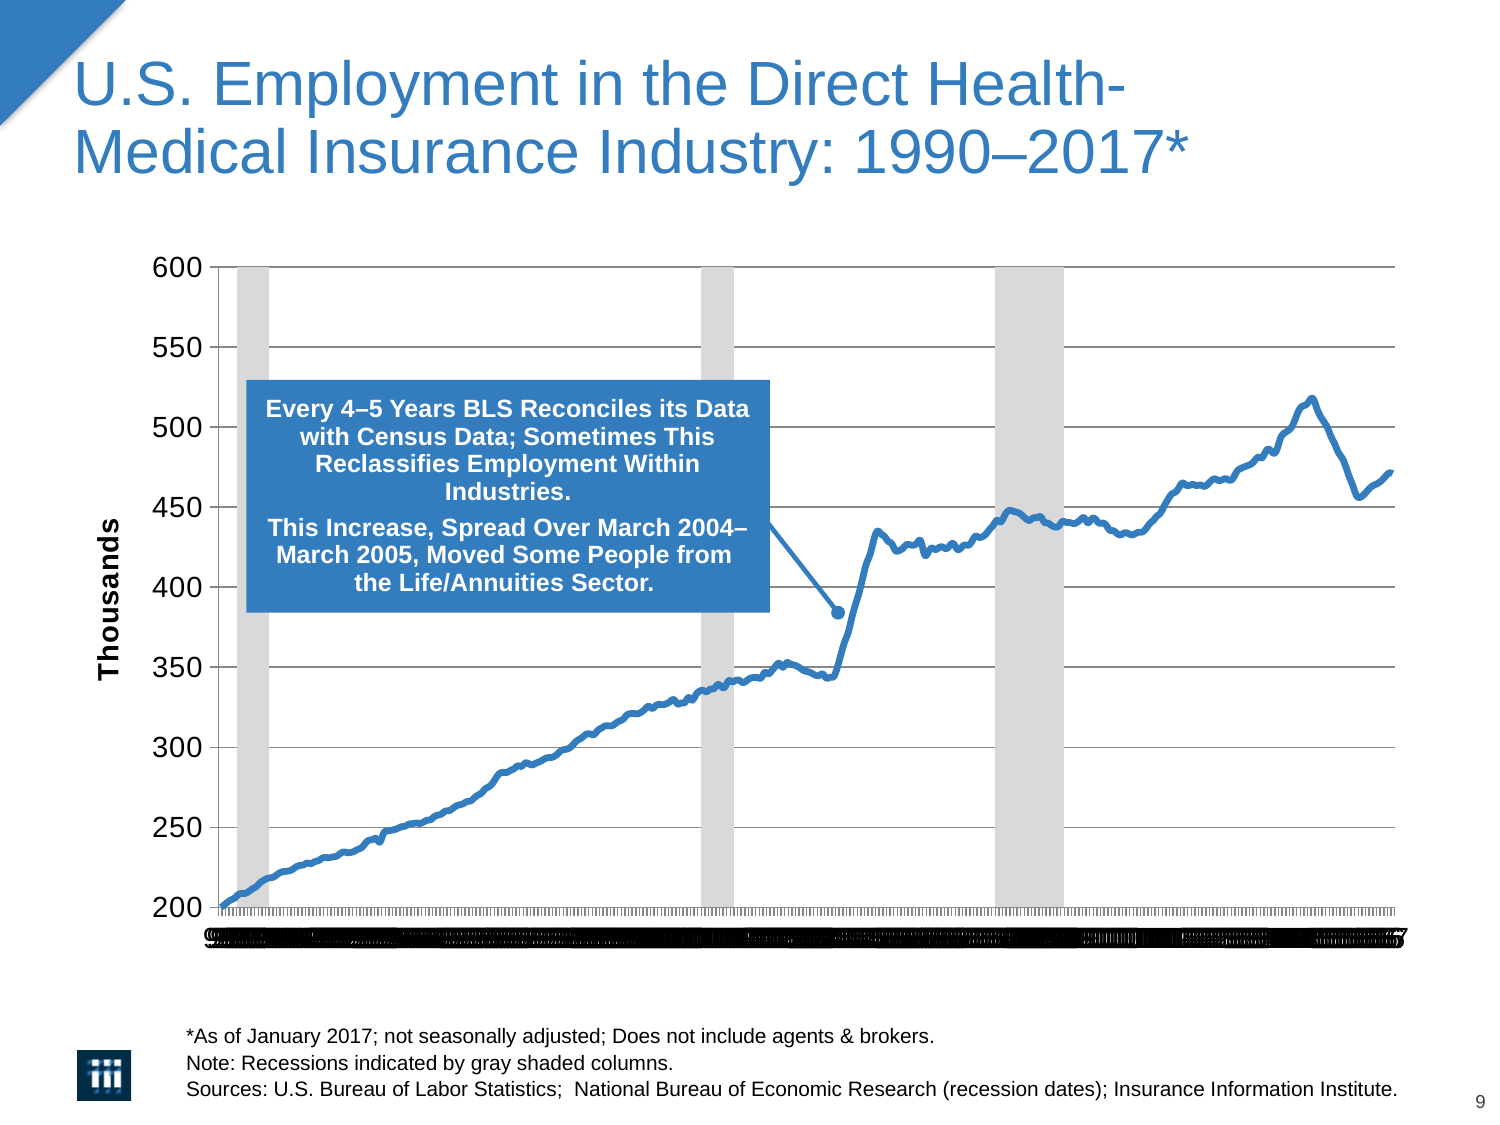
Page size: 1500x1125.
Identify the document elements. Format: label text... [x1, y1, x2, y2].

chart [76, 233, 1477, 992]
list *As of January 2017; not seasonally adjusted; Does not include agents & brokers. Note: Recessions indicated by gray shaded columns. Sources: U.S. Bureau of Labor Statistics; National Bureau of Economic Research (recession dates); Insurance Information Institute. [186, 1032, 1446, 1101]
title U.S. Employment in the Direct Health- Medical Insurance Industry: 1990–2017* [58, 38, 1446, 195]
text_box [246, 379, 839, 613]
